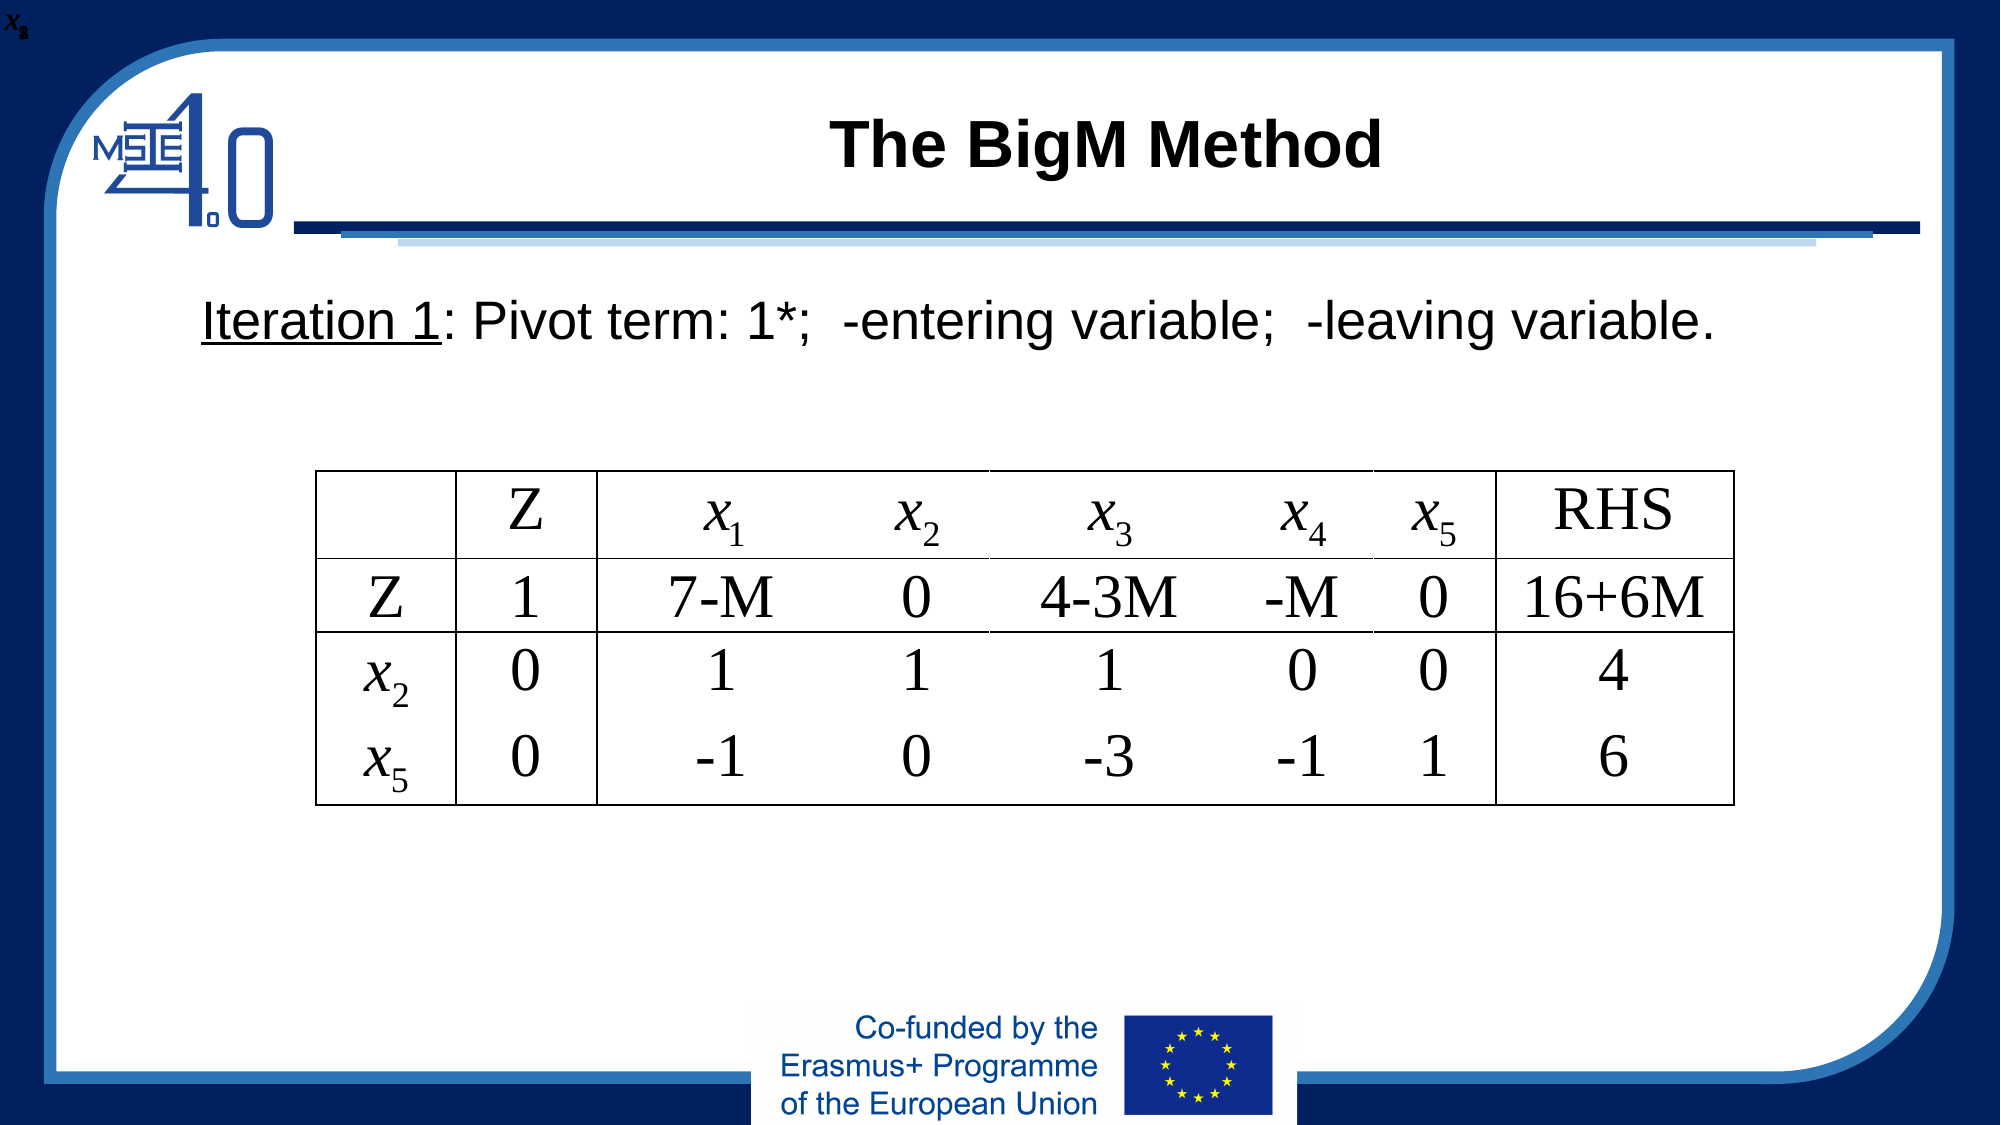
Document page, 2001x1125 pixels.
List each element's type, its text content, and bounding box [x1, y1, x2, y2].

title The BigM Method [294, 73, 1921, 220]
picture [751, 1003, 1298, 1125]
picture [0, 0, 33, 46]
picture [145, 469, 1905, 861]
